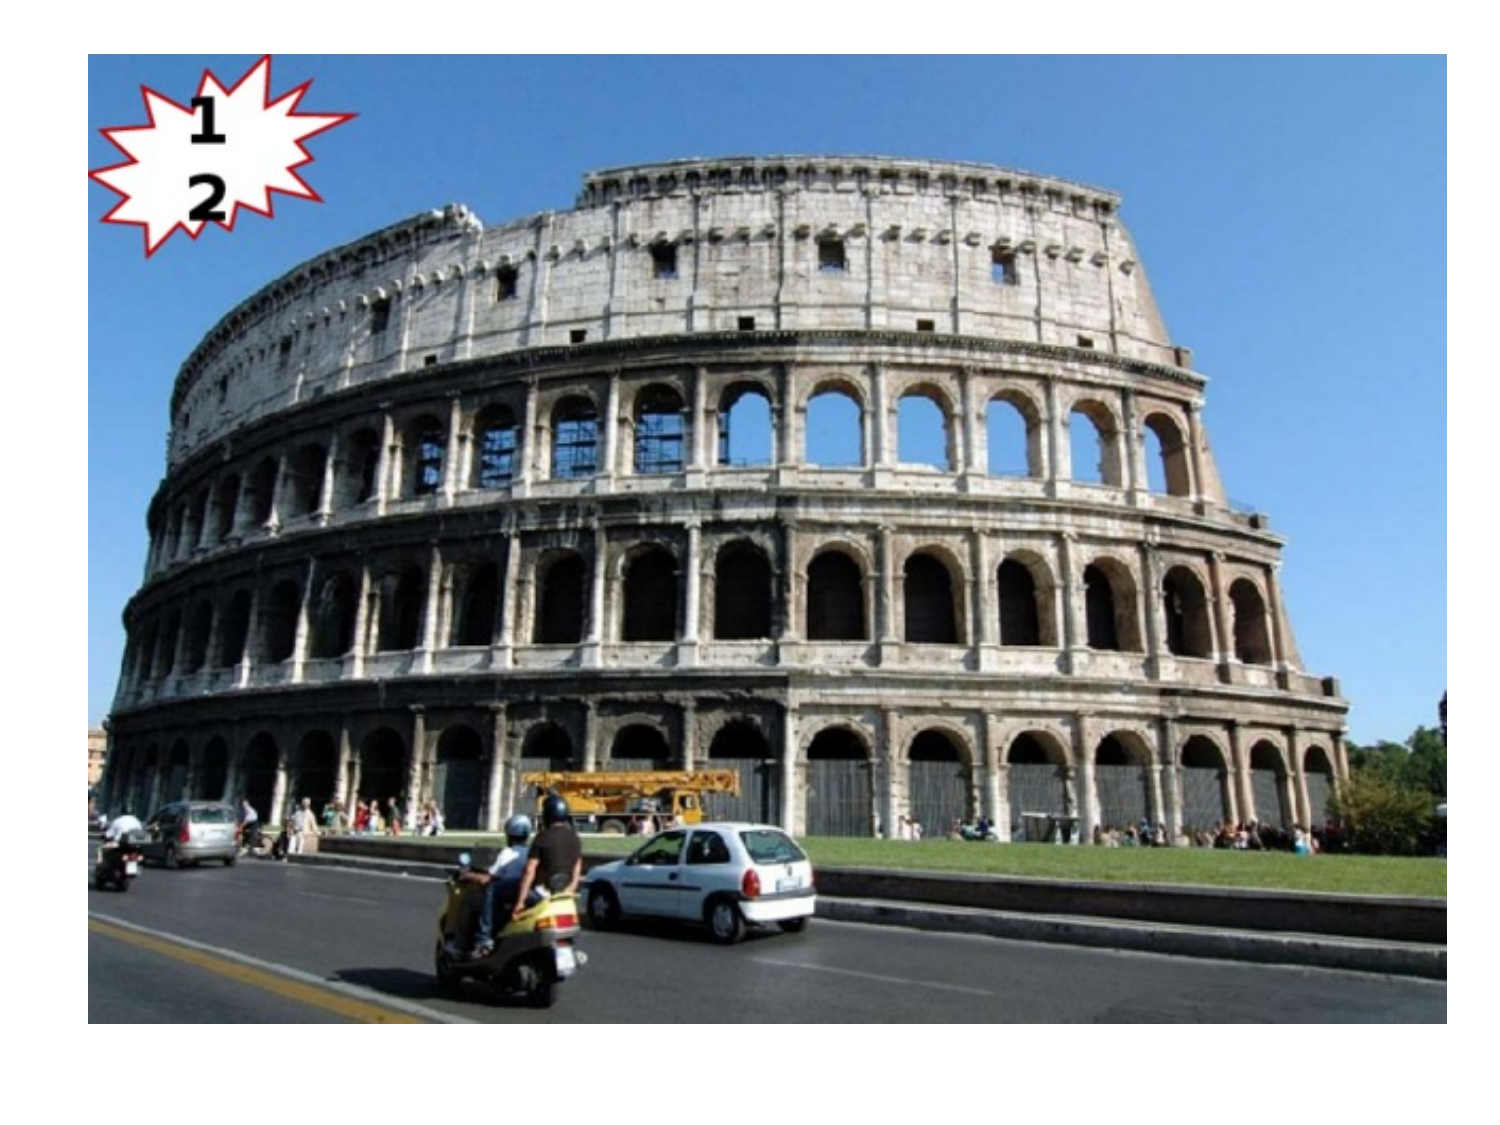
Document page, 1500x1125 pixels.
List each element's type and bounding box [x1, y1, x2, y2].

picture [88, 54, 1448, 1024]
